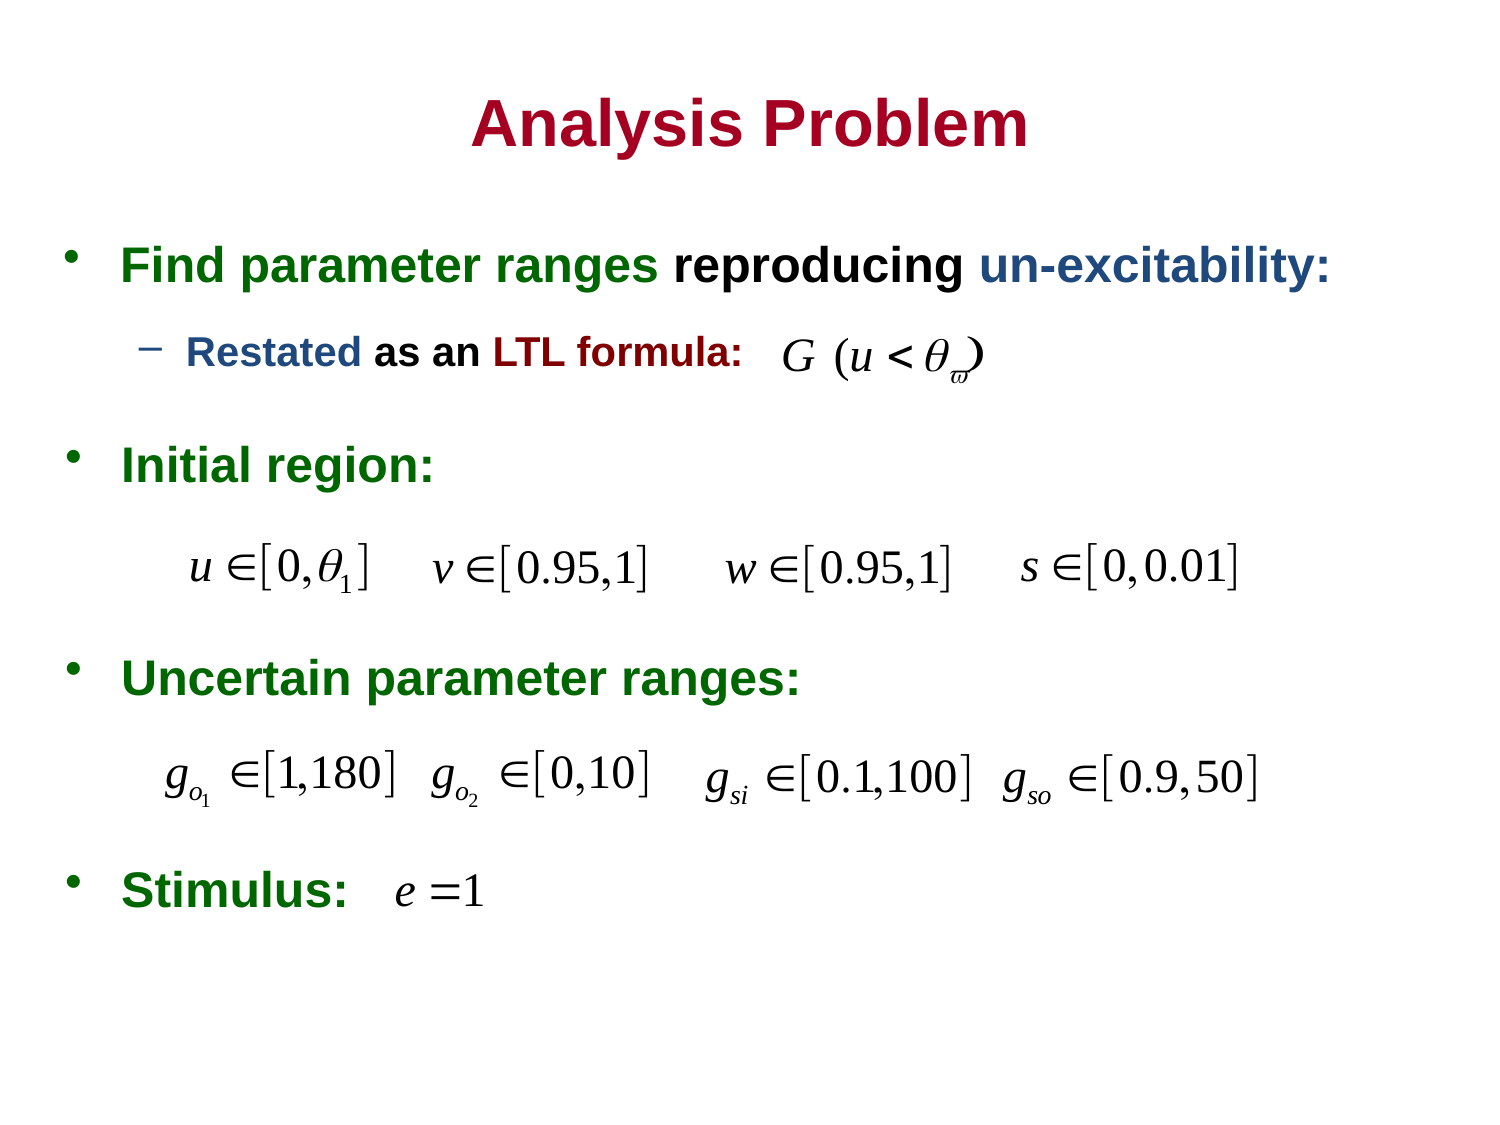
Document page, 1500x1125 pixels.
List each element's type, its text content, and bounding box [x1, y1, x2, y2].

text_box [422, 744, 661, 817]
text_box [994, 748, 1269, 813]
text_box Stimulus: [50, 849, 1439, 938]
title Analysis Problem [74, 38, 1426, 202]
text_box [774, 327, 988, 392]
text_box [1012, 541, 1250, 598]
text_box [387, 865, 492, 915]
text_box Initial region: [50, 424, 1439, 513]
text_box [717, 539, 963, 600]
list Find parameter ranges reproducing un-excitability: Restated as an LTL formula: [48, 224, 1438, 313]
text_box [424, 539, 659, 600]
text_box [182, 537, 380, 602]
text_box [697, 748, 984, 813]
text_box Uncertain parameter ranges: [50, 637, 1439, 725]
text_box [156, 744, 407, 817]
